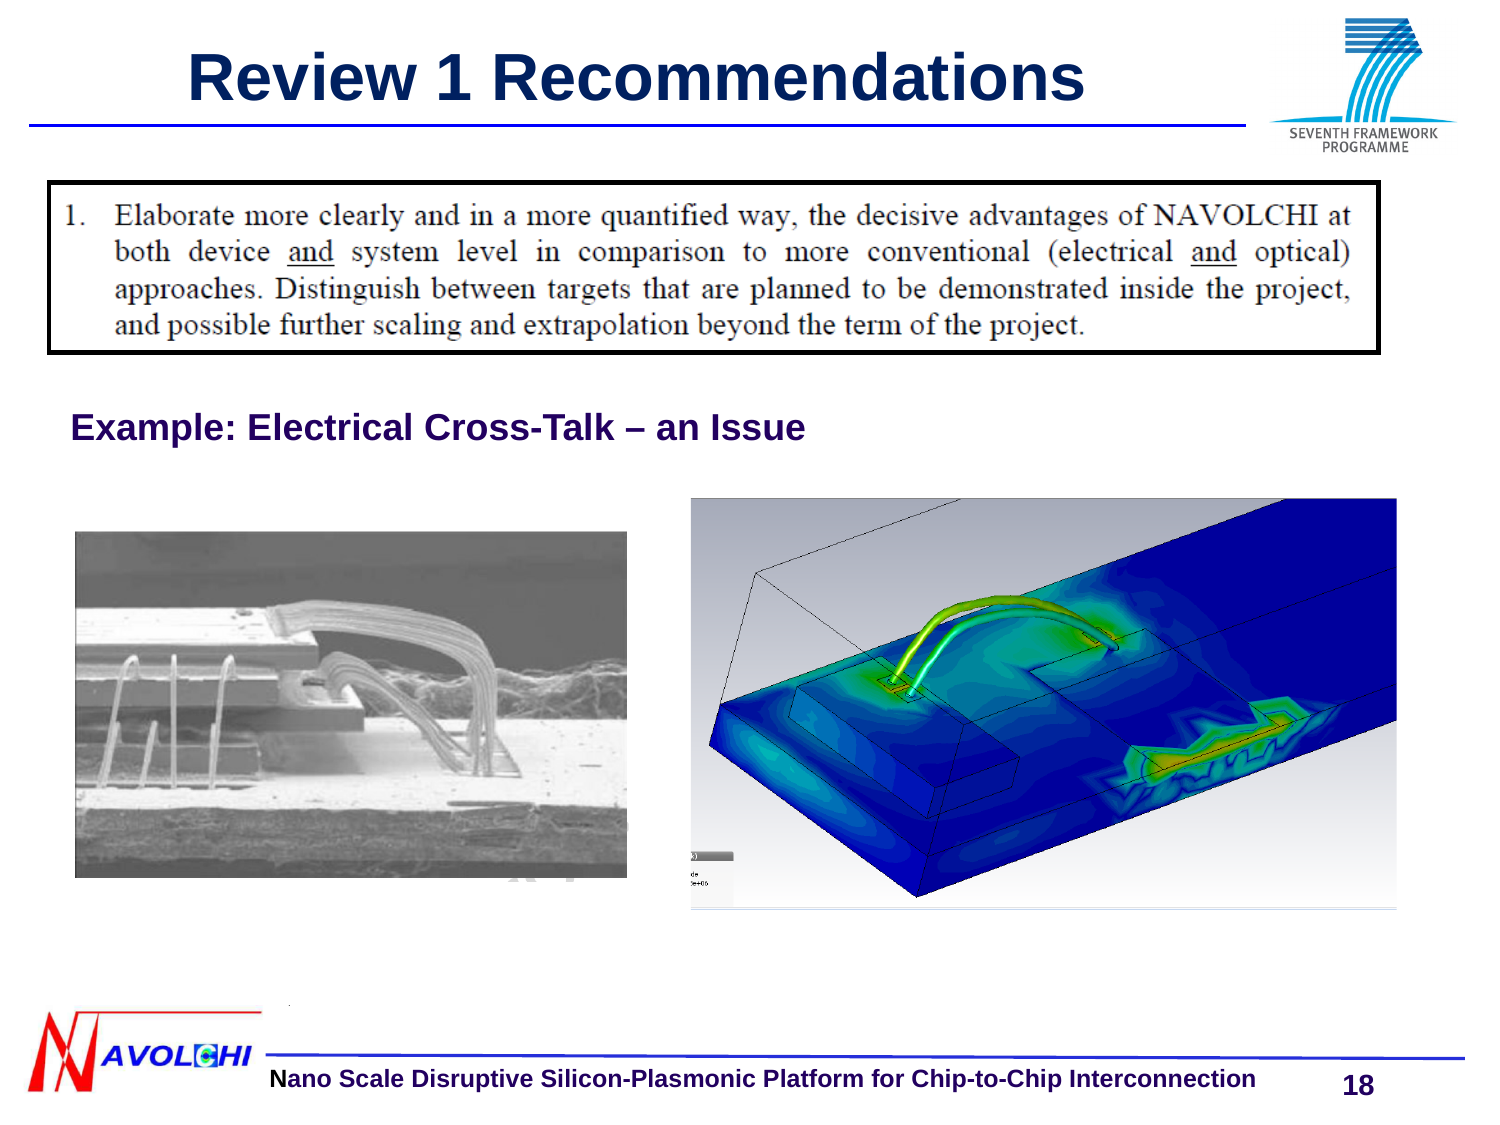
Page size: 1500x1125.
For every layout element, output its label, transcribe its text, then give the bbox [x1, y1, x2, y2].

picture [1269, 18, 1458, 155]
text_box Example: Electrical Cross-Talk – an Issue [55, 395, 822, 456]
title Review 1 Recommendations [29, 30, 1247, 131]
picture [3, 1005, 290, 1101]
picture [73, 526, 629, 883]
picture [51, 184, 1377, 351]
picture [690, 497, 1397, 912]
